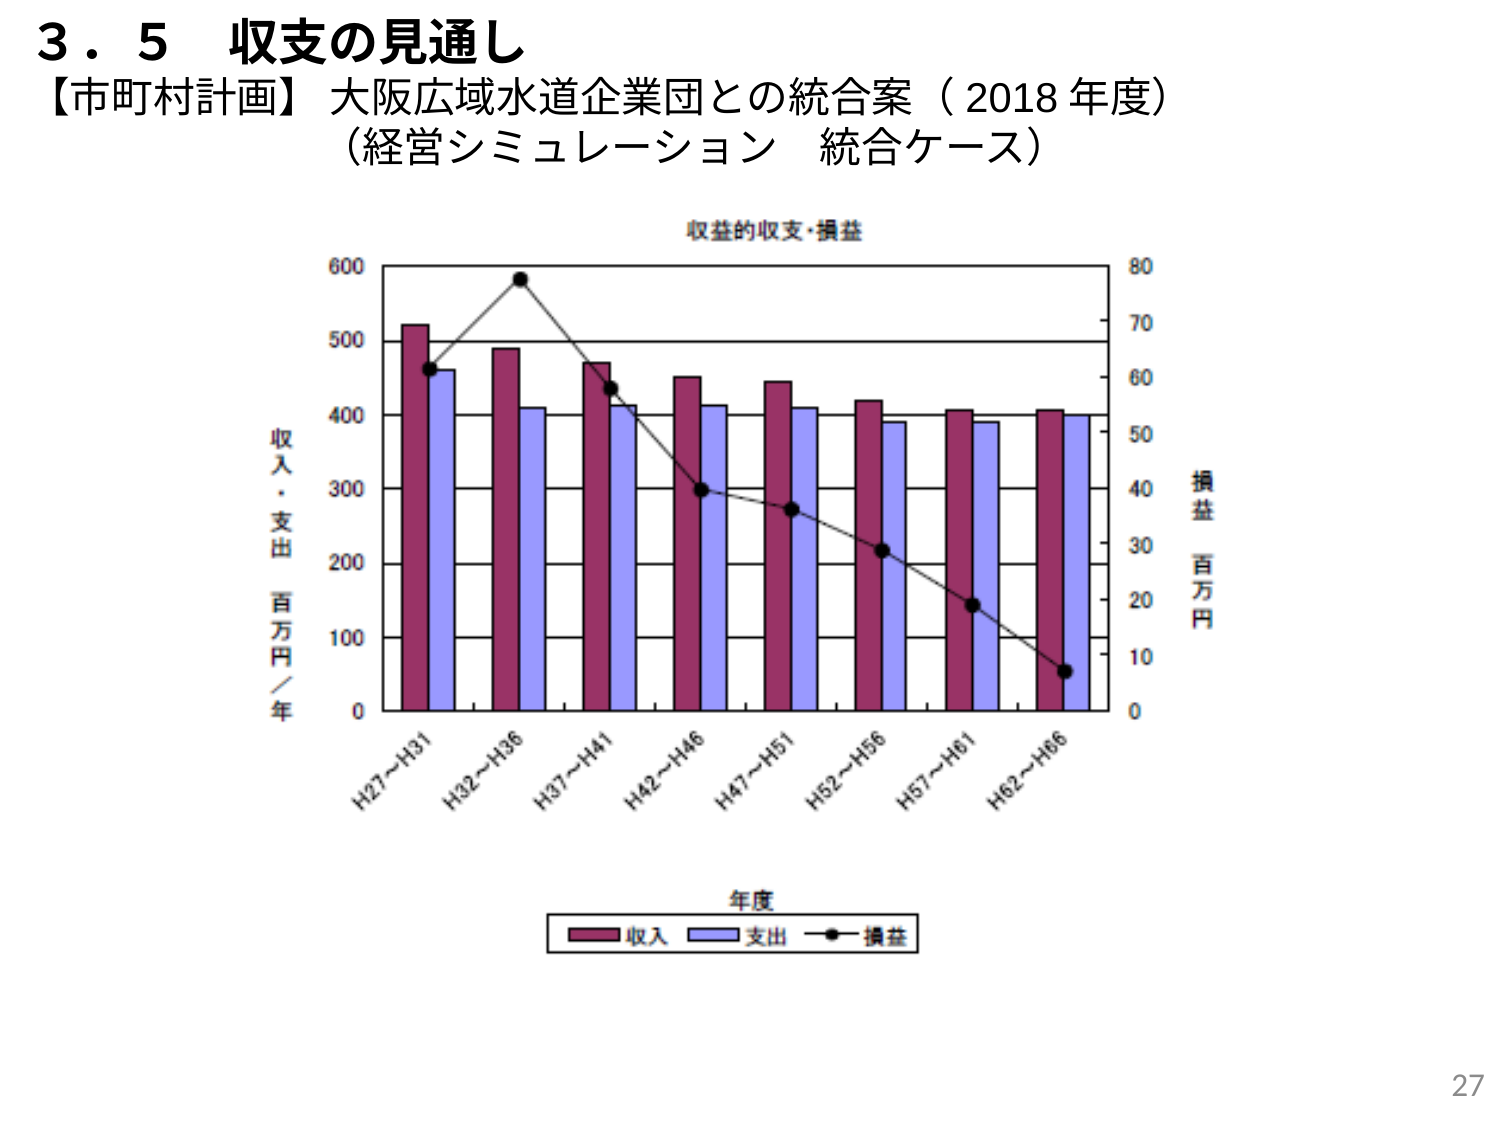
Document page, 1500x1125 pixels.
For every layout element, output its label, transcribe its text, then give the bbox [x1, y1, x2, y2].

picture [268, 218, 1223, 956]
slide_number 27 [1162, 1053, 1500, 1114]
text_box ３．５ 収支の見通し 【市町村計画】 大阪広域水道企業団との統合案（2018年度） （経営シミュレーション 統合ケース） [0, 3, 1500, 359]
